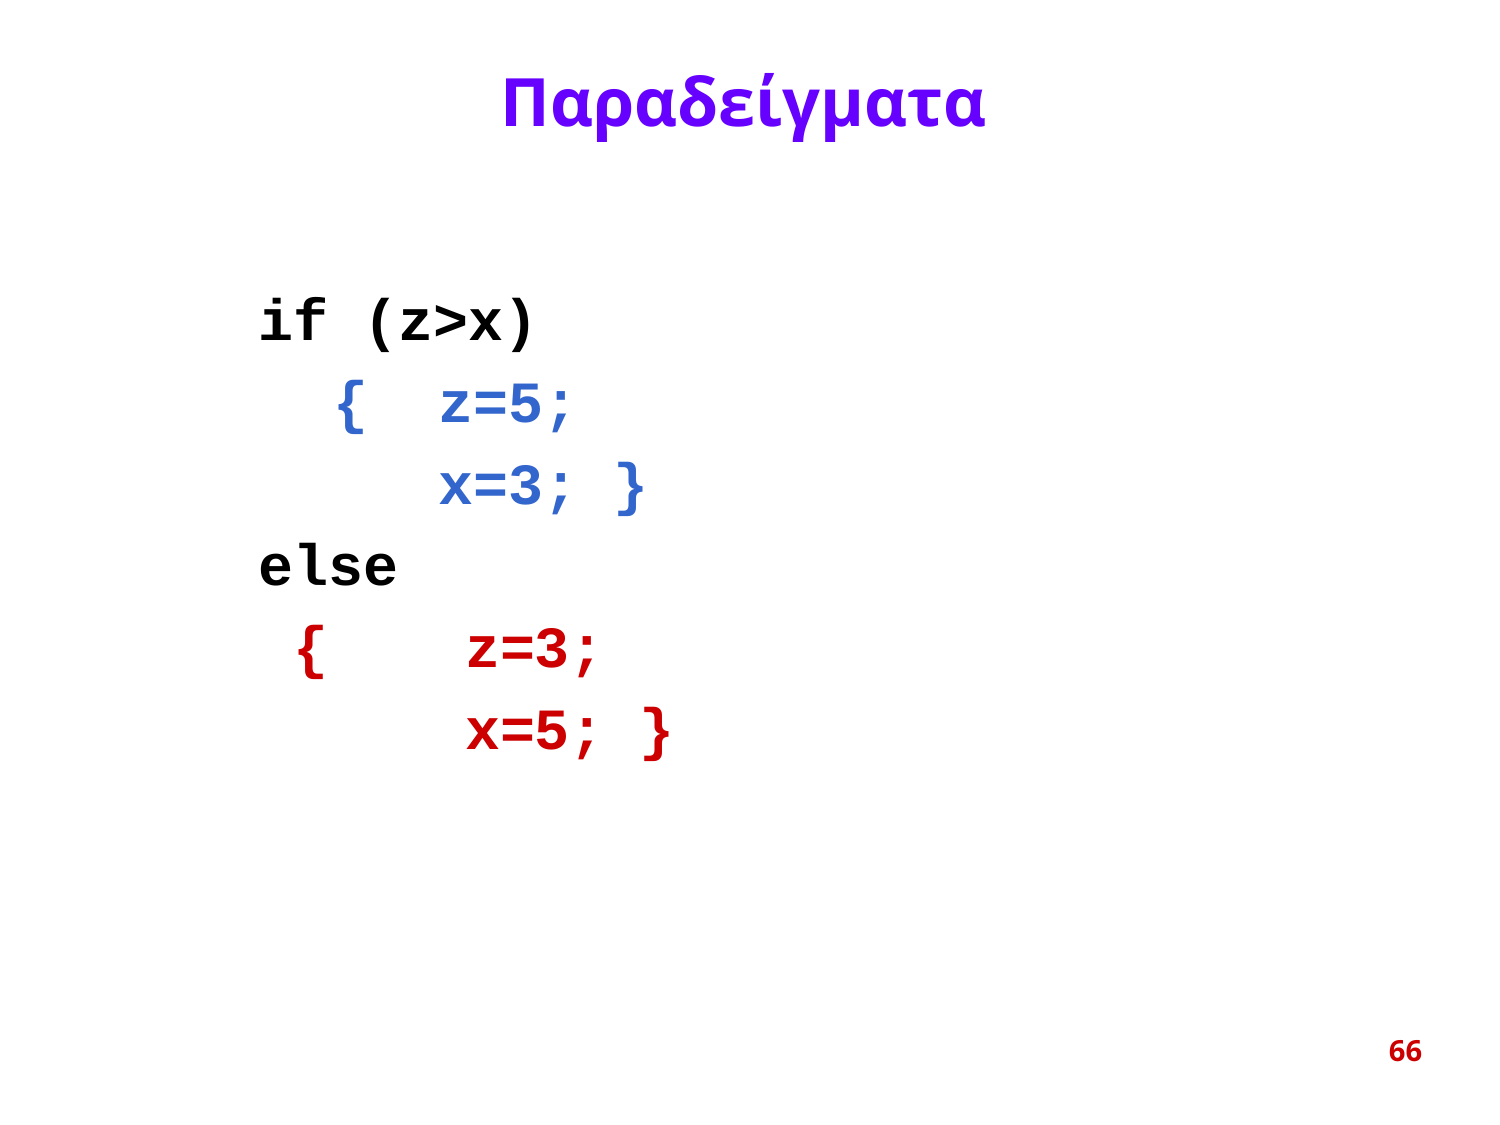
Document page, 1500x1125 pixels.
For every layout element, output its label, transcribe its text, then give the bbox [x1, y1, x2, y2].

list if (z>x) { z=5; x=3; } else { z=3; x=5; } [243, 275, 1257, 950]
title Παραδείγματα [50, 50, 1438, 150]
slide_number 66 [1250, 1025, 1438, 1100]
